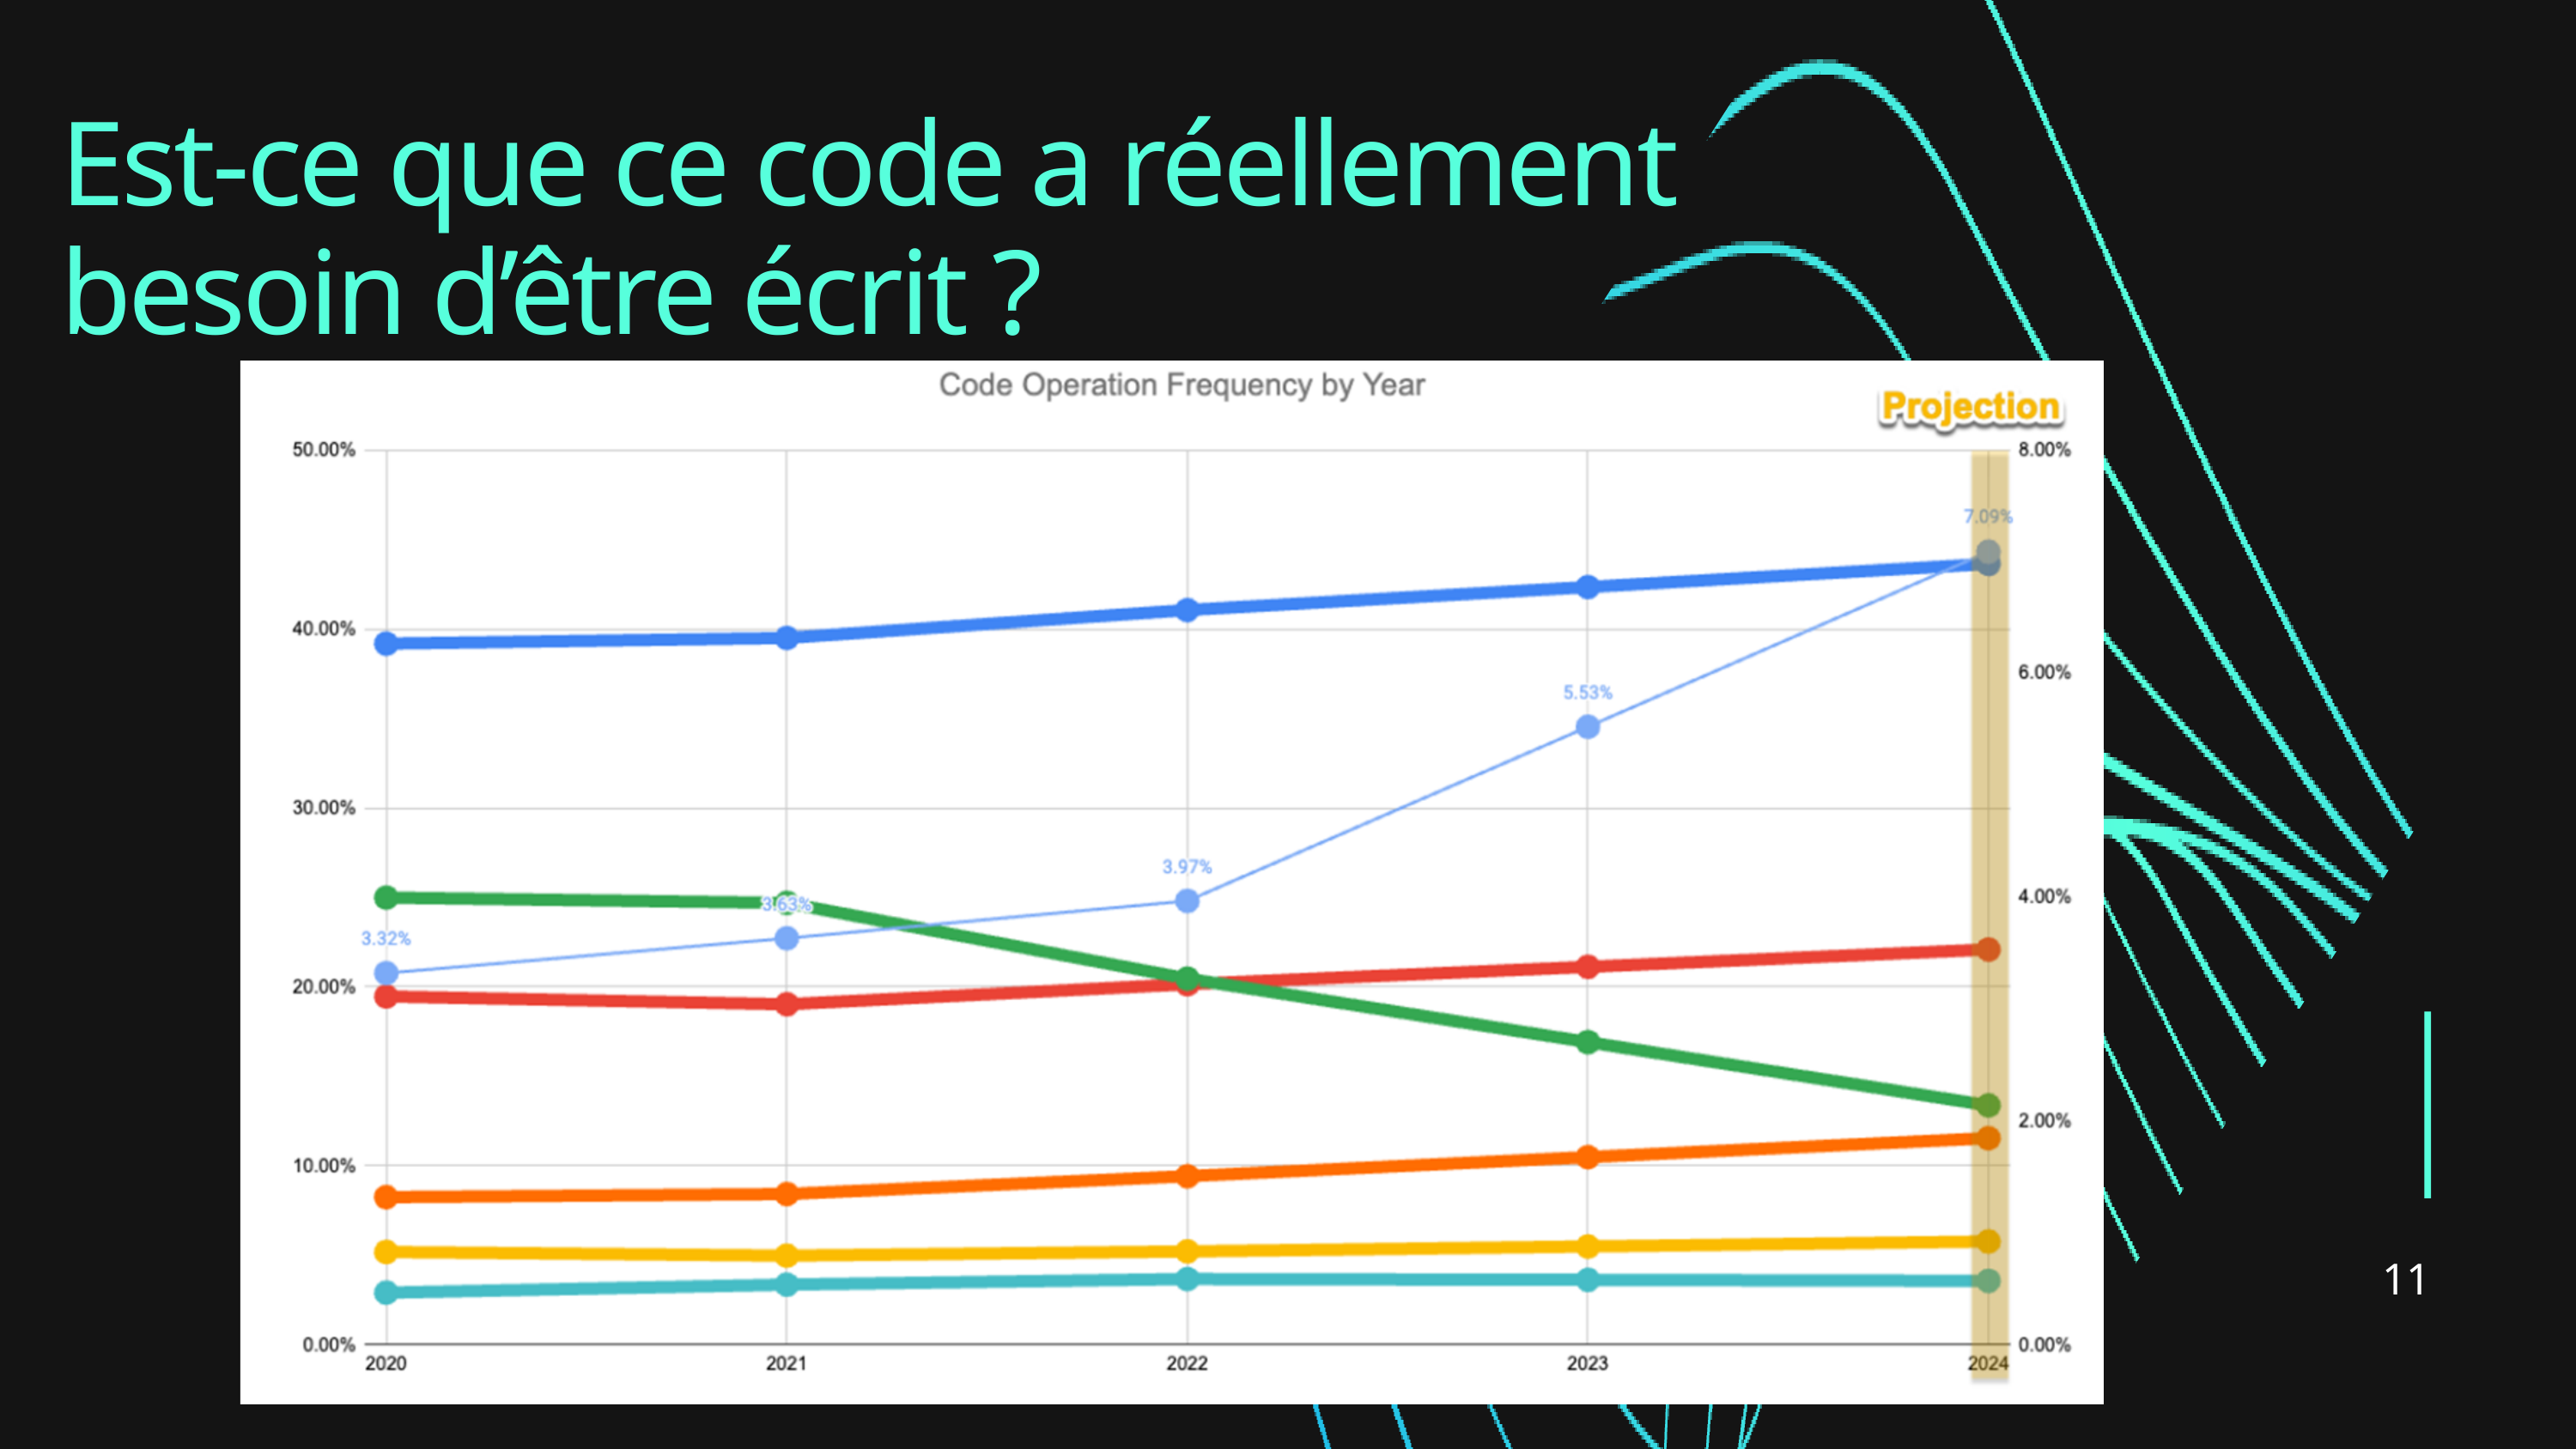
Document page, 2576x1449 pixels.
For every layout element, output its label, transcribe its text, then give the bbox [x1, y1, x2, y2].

text_box [240, 361, 2104, 1404]
text_box [2424, 1011, 2432, 1198]
text_box 11 [2344, 1256, 2432, 1304]
text_box Est-ce que ce code a réellement besoin d’être écrit ? [60, 99, 2043, 358]
text_box [865, 1404, 2045, 1449]
text_box [1564, 0, 2576, 1313]
